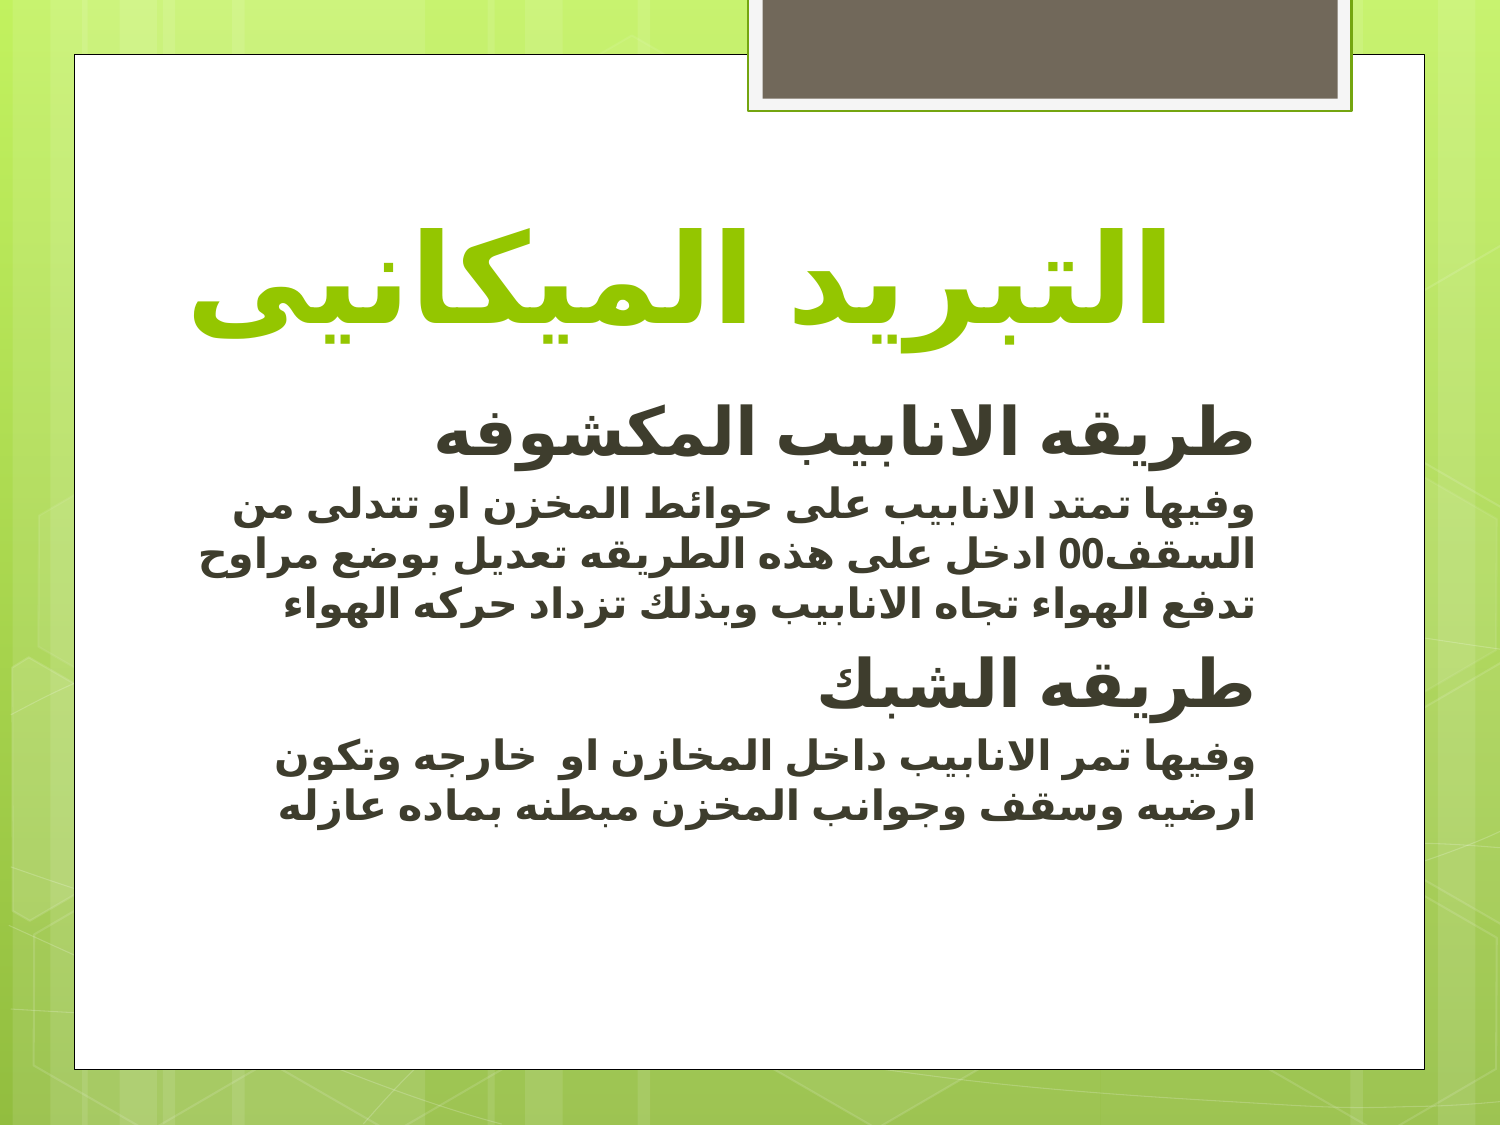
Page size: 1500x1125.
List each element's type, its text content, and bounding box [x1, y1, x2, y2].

title التبريد الميكانيى [171, 168, 1324, 357]
list طريقه الانابيب المكشوفه وفيها تمتد الانابيب على حوائط المخزن او تتدلى من السقف00 ادخل على هذه الطريقه تعديل بوضع مراوح تدفع الهواء تجاه الانابيب وبذلك تزداد حركه الهواء طريقه الشبك وفيها تمر الانابيب داخل المخازن او خارجه وتكون ارضيه وسقف وجوانب المخزن مبطنه بماده عازله [171, 381, 1283, 957]
